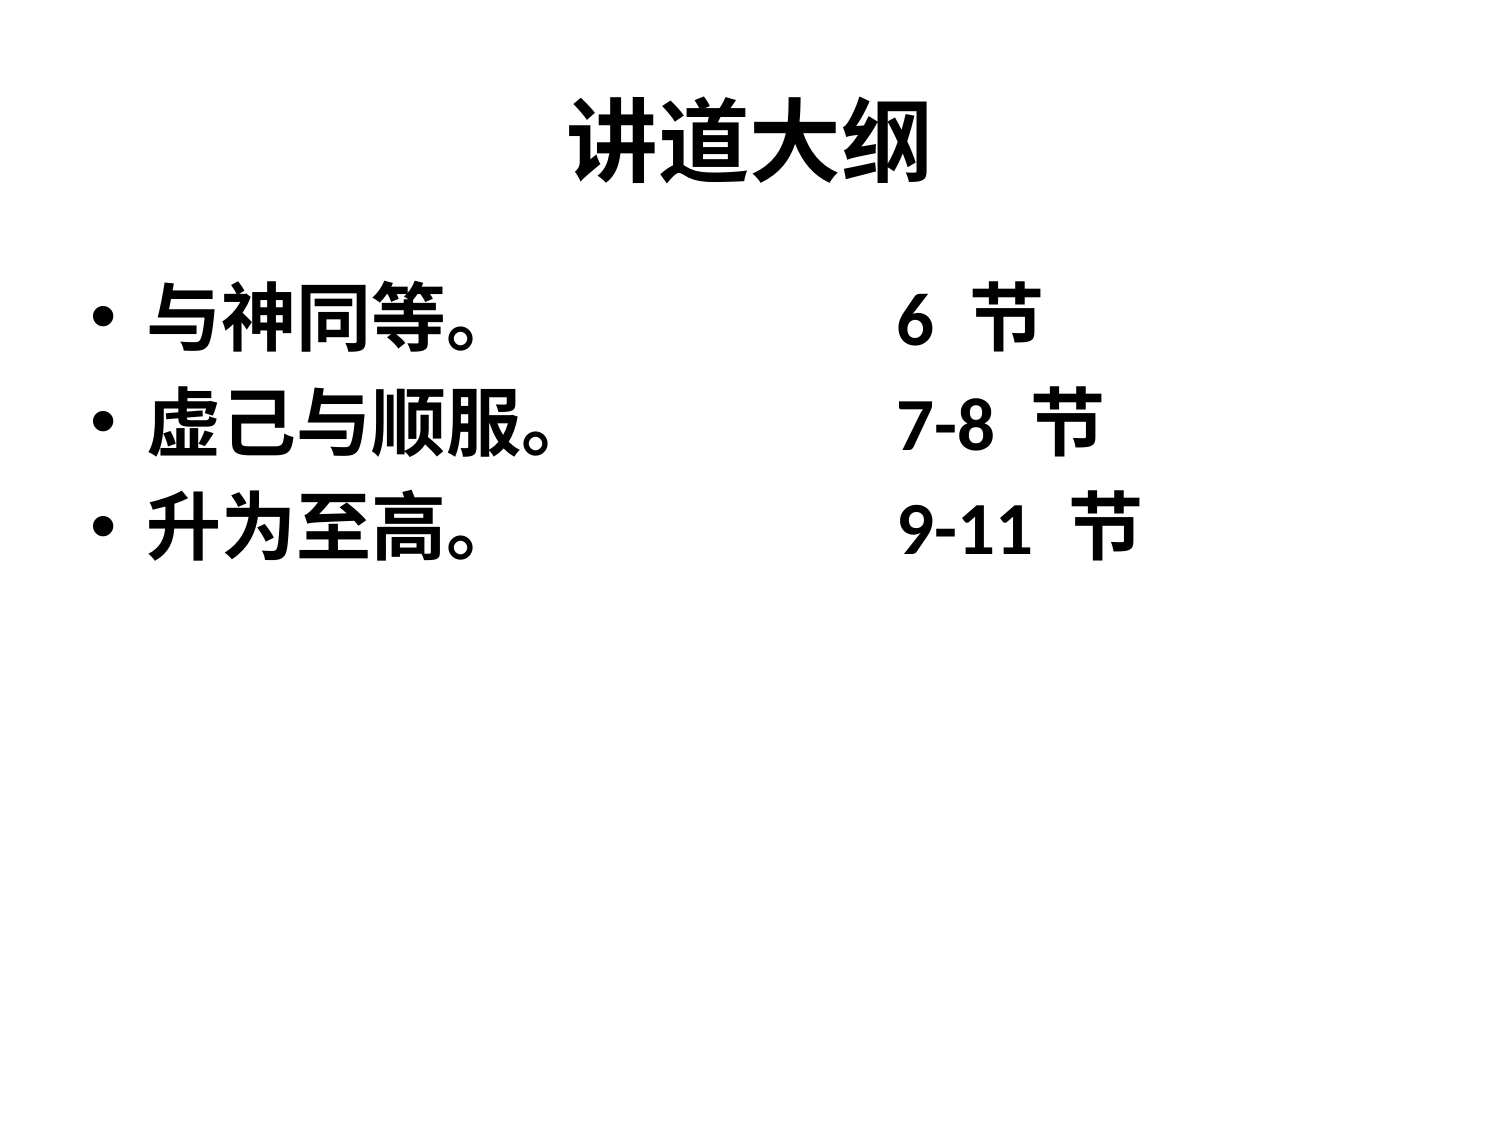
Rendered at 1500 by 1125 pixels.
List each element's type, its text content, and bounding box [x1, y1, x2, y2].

list 与神同等。 6 节 虚己与顺服。 7-8 节 升为至高。 9-11 节 [75, 262, 1425, 1005]
title 讲道大纲 [75, 45, 1425, 233]
